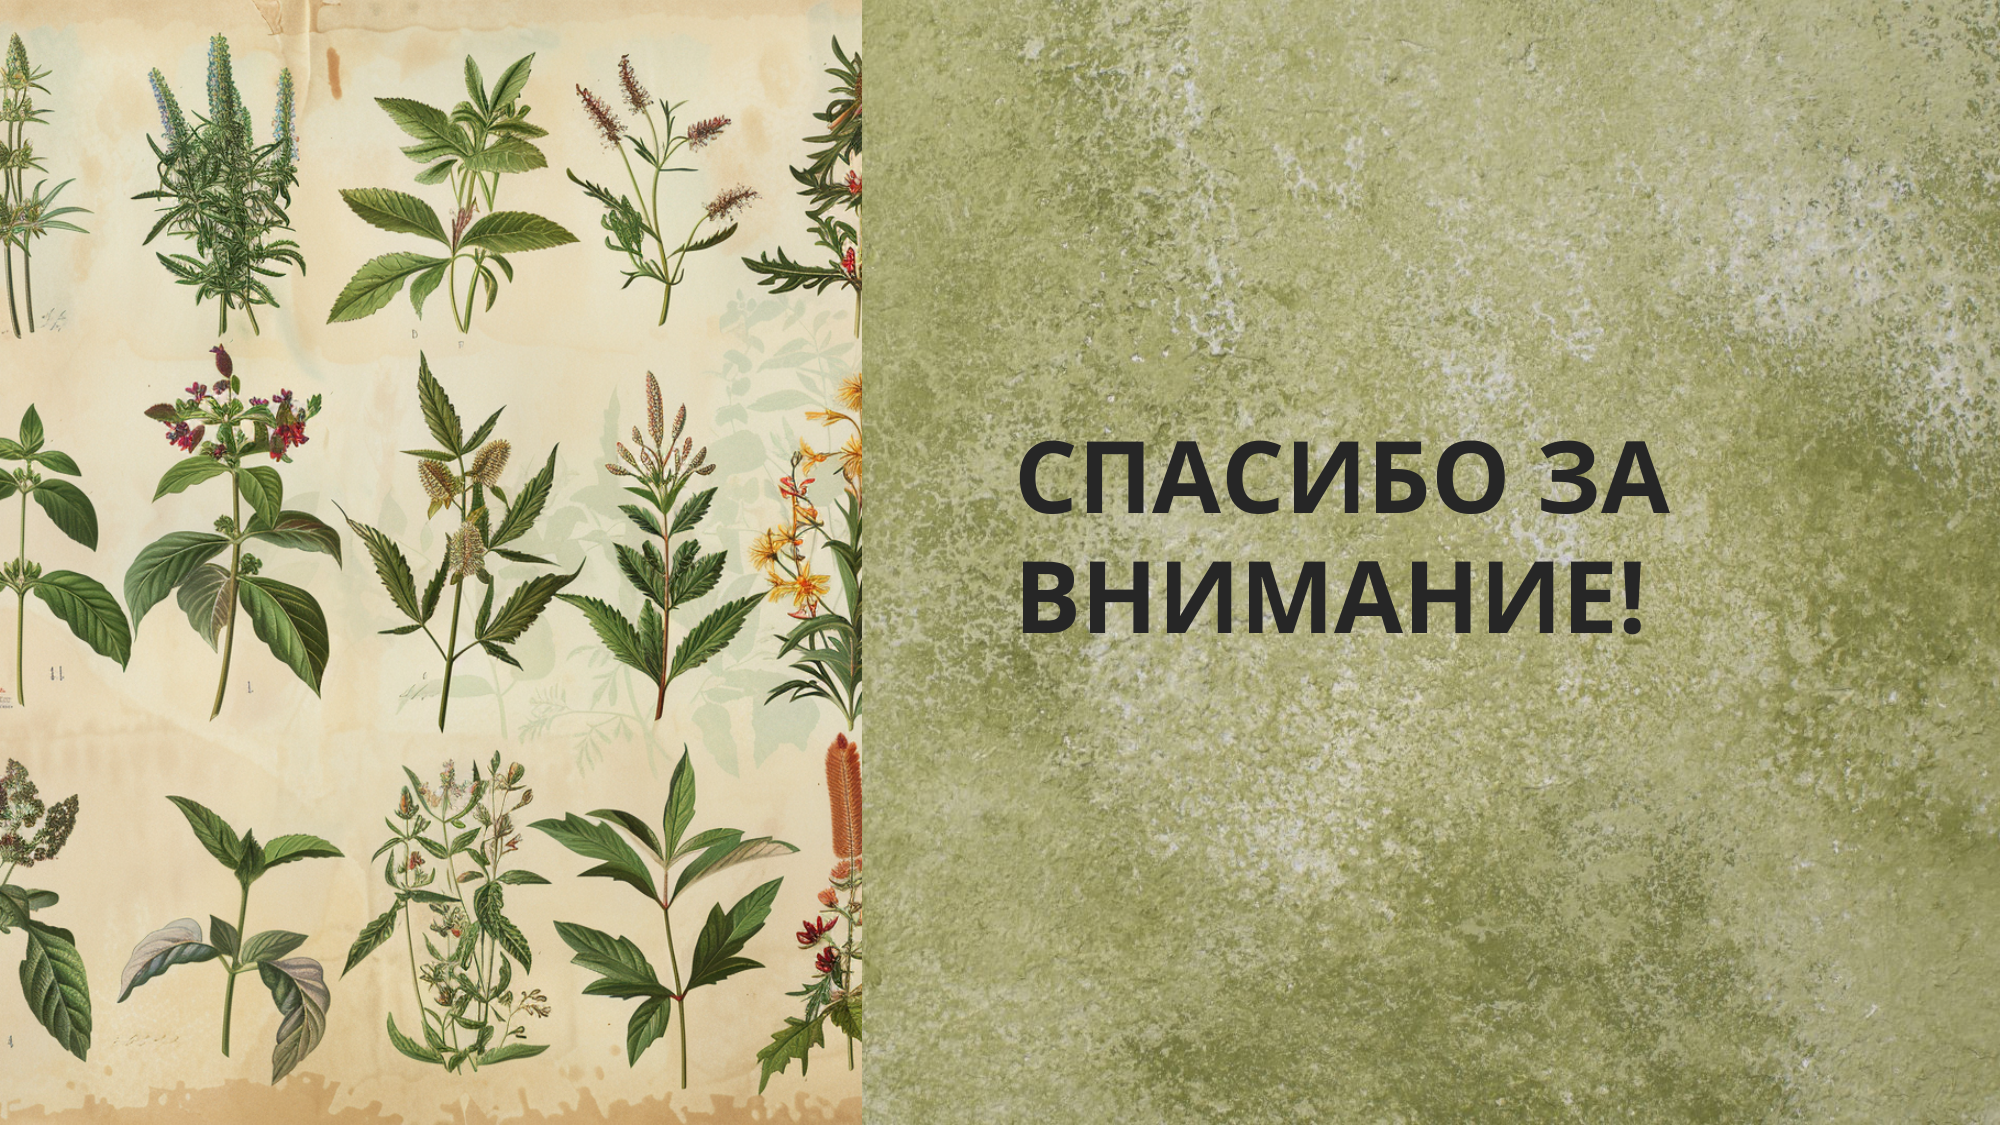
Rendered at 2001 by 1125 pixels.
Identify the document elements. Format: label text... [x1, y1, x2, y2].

text_box СПАСИБО ЗА ВНИМАНИЕ! [999, 406, 1904, 624]
picture [0, 0, 862, 1125]
